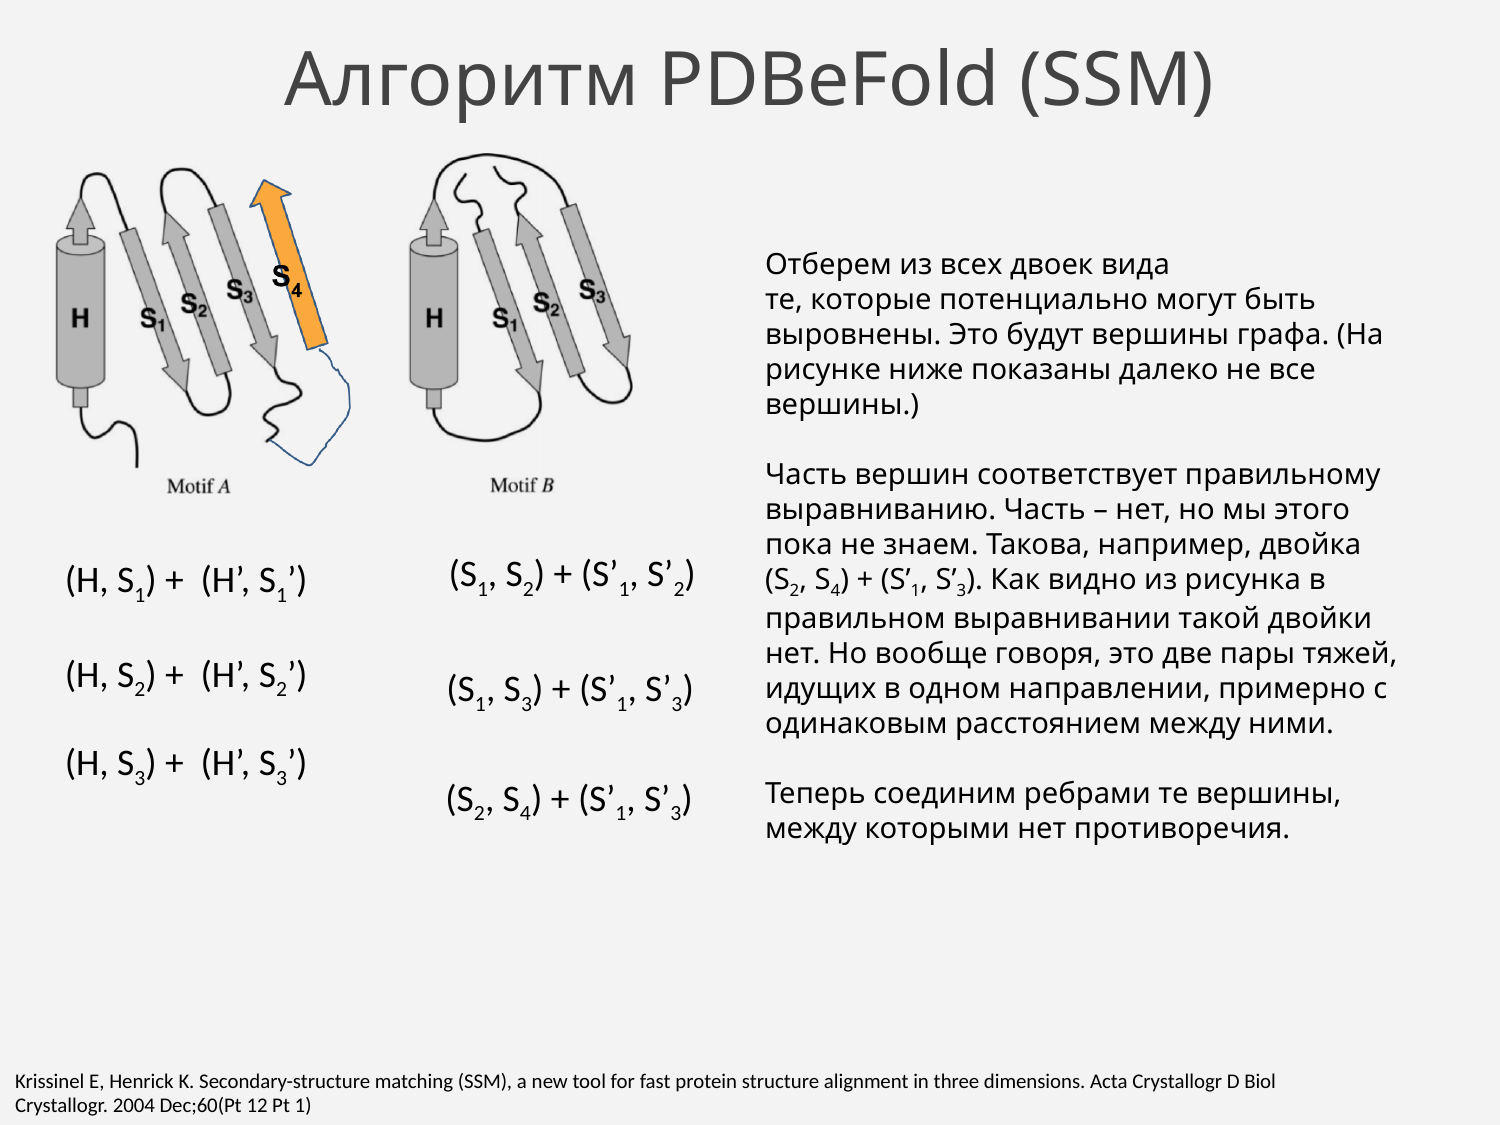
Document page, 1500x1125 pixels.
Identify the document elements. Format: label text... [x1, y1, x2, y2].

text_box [49, 541, 722, 828]
picture [55, 151, 633, 494]
title Алгоритм PDBeFold (SSM) [134, 37, 1366, 128]
text_box Krissinel E, Henrick K. Secondary-structure matching (SSM), a new tool for fast protein structure alignment in three dimensions. Acta Crystallogr D Biol Crystallogr. 2004 Dec;60(Pt 12 Pt 1) [0, 1059, 1353, 1125]
text_box Отберем из всех двоек вида те, которые потенциально могут быть выровнены. Это будут вершины графа. (На рисунке ниже показаны далеко не все вершины.) Часть вершин соответствует правильному выравниванию. Часть – нет, но мы этого пока не знаем. Такова, например, двойка (S2, S4) + (S’1, S’3). Как видно из рисунка в правильном выравнивании такой двойки нет. Но вообще говоря, это две пары тяжей, идущих в одном направлении, примерно с одинаковым расстоянием между ними. Теперь соединим ребрами те вершины, между которыми нет противоречия. [749, 251, 1418, 874]
